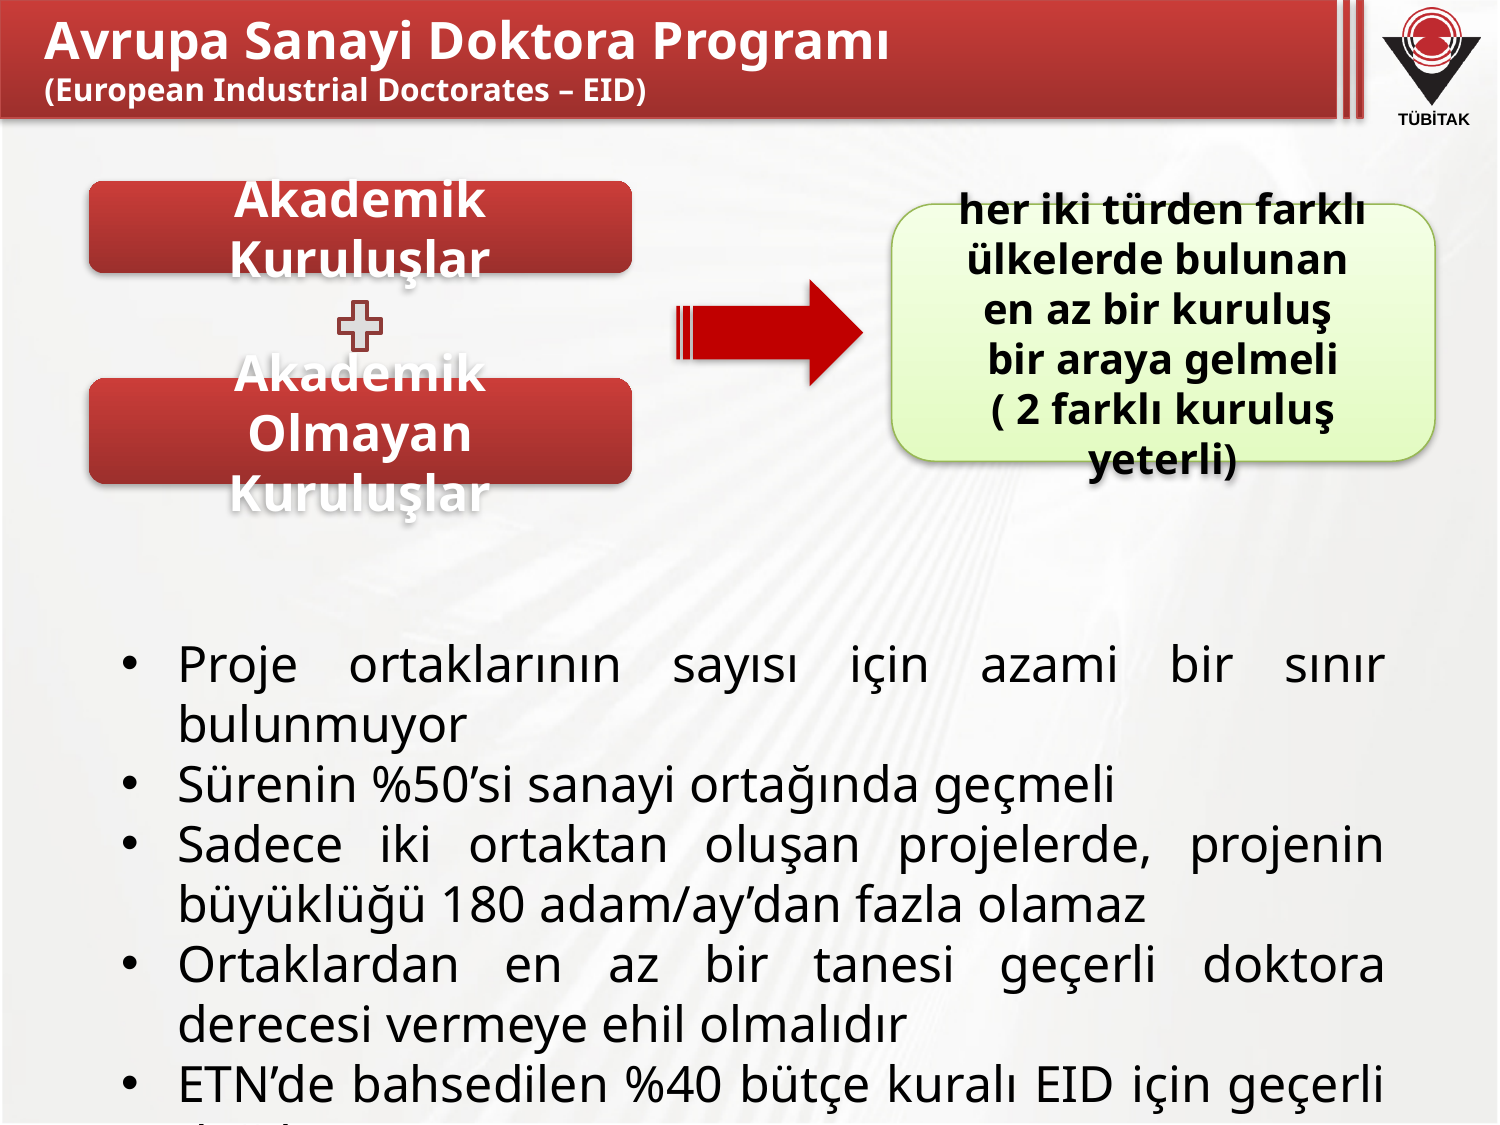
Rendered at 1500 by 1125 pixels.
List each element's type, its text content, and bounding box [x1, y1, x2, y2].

picture [1, 0, 1499, 1125]
text_box [676, 305, 680, 360]
text_box [683, 305, 690, 360]
text_box [337, 300, 383, 352]
text_box [693, 279, 864, 387]
text_box Akademik Olmayan Kuruluşlar [88, 377, 632, 485]
text_box her iki türden farklı ülkelerde bulunan en az bir kuruluş bir araya gelmeli ( 2 farklı kuruluş yeterli) [890, 203, 1436, 463]
text_box Akademik Kuruluşlar [88, 181, 632, 274]
title Avrupa Sanayi Doktora Programı (European Industrial Doctorates – EID) [29, 0, 1341, 117]
text_box Proje ortaklarının sayısı için azami bir sınır bulunmuyor Sürenin %50’si sanayi ortağında geçmeli Sadece iki ortaktan oluşan projelerde, projenin büyüklüğü 180 adam/ay’dan fazla olamaz Ortaklardan en az bir tanesi geçerli doktora derecesi vermeye ehil olmalıdır ETN’de bahsedilen %40 bütçe kuralı EID için geçerli değil [106, 625, 1402, 1125]
